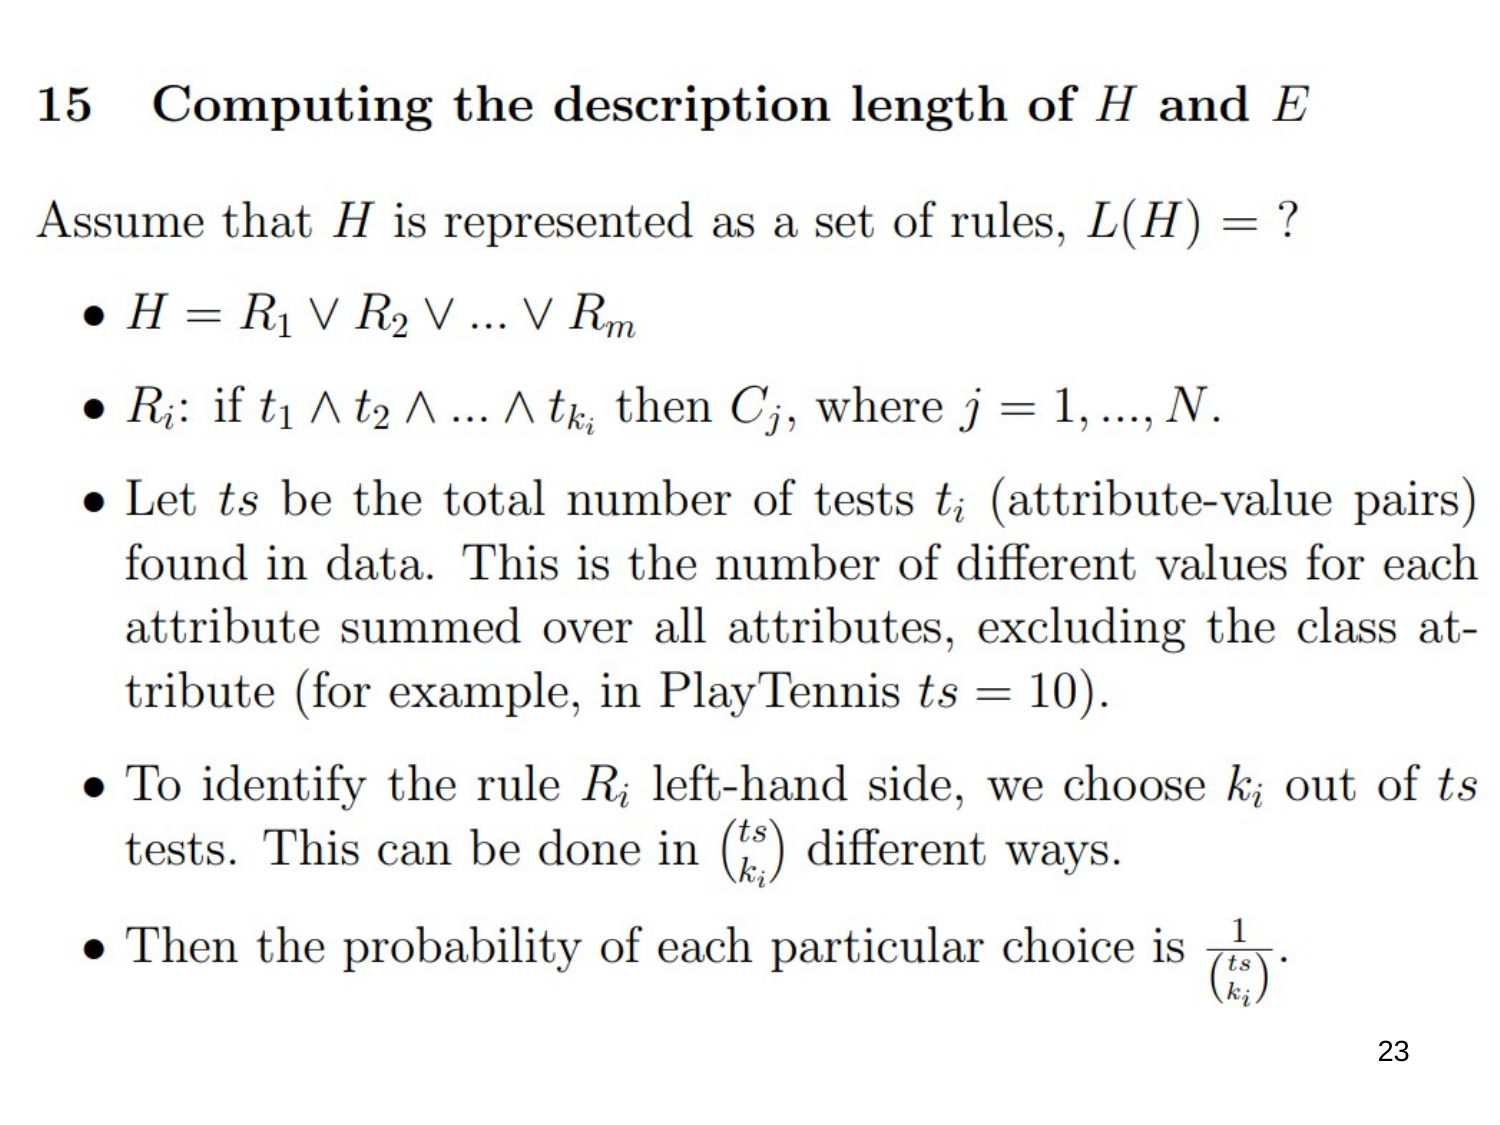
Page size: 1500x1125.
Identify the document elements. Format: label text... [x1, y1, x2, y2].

text_box 23 [1012, 1039, 1425, 1104]
picture [0, 67, 1500, 1032]
